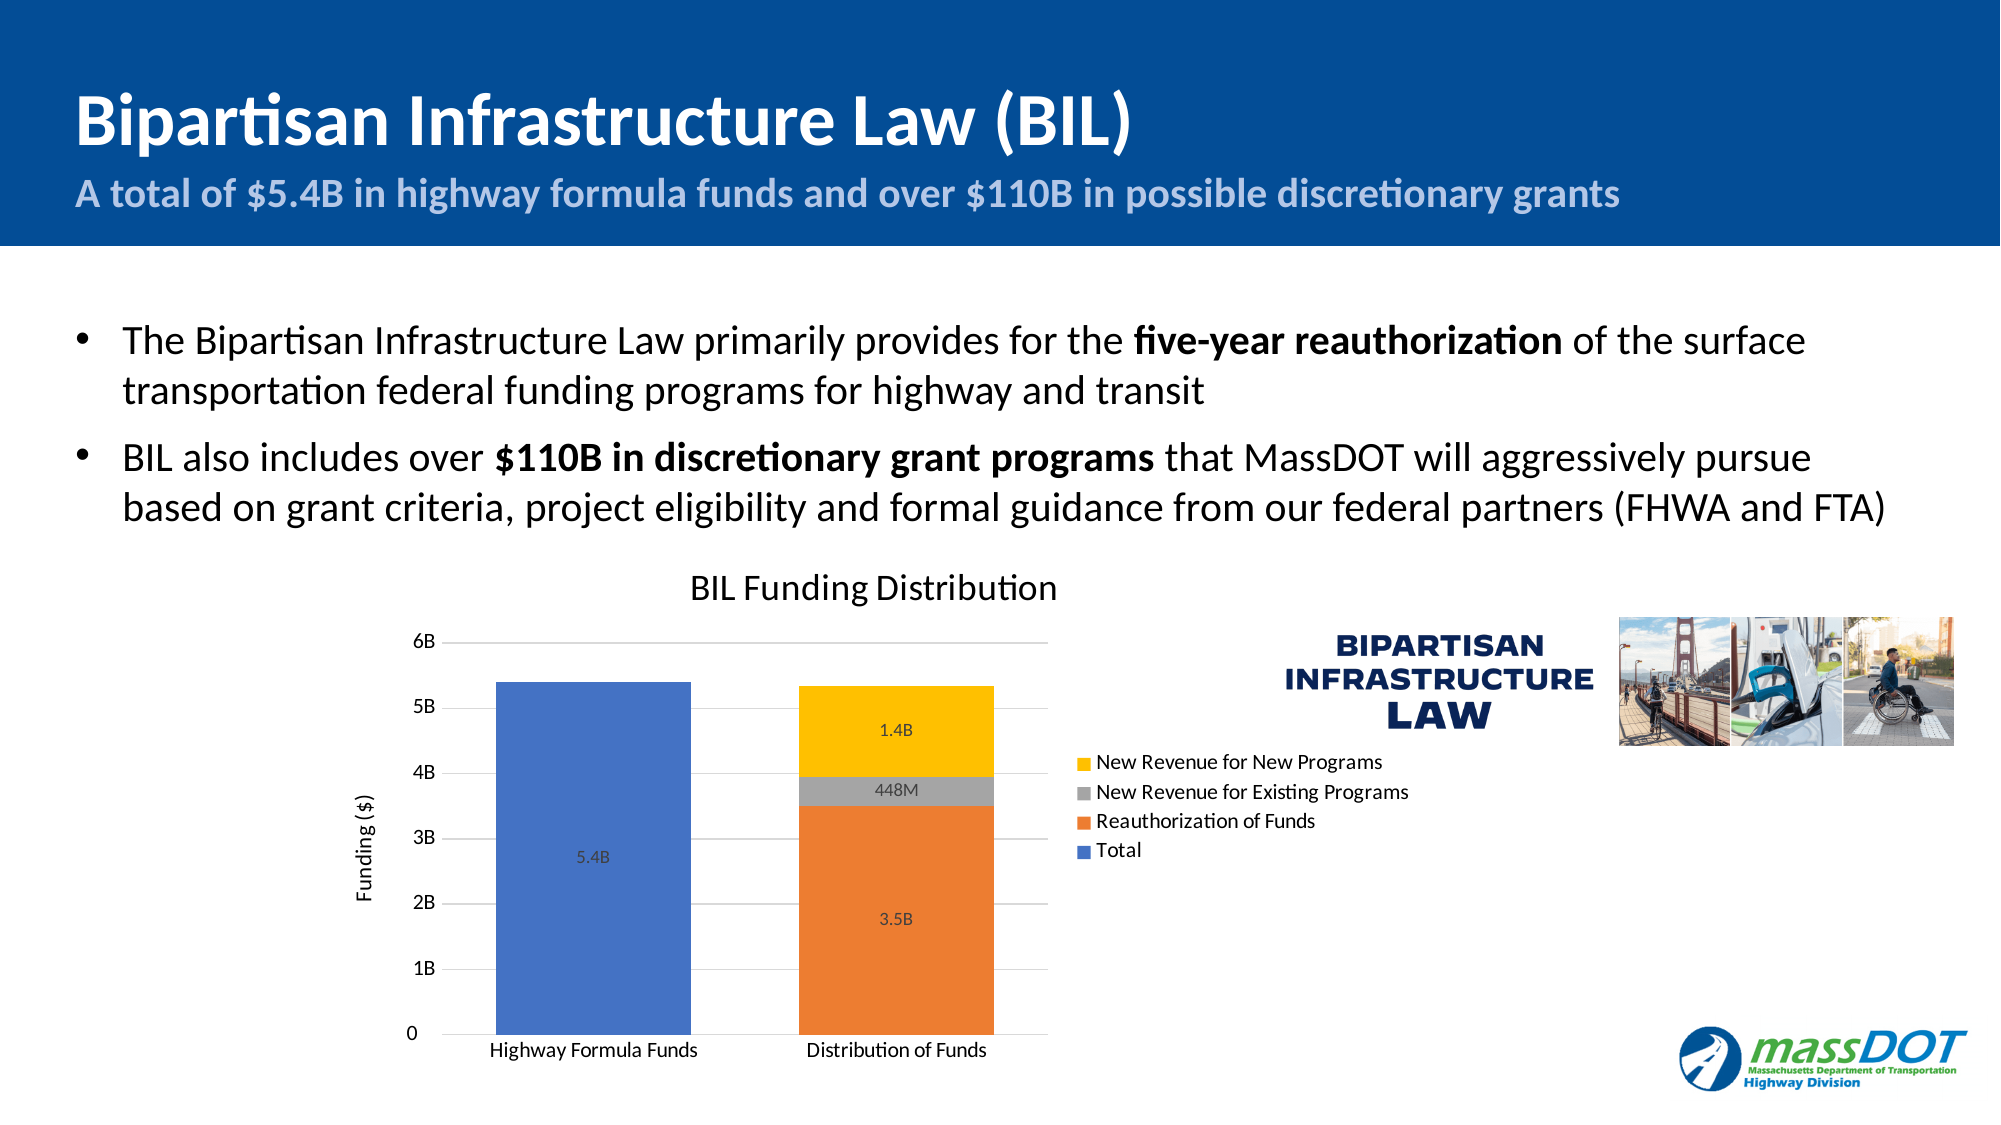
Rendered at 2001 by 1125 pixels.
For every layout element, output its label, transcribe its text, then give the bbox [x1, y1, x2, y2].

picture [1429, 617, 1954, 746]
chart [320, 542, 1429, 1075]
picture [0, 0, 2000, 246]
text_box The Bipartisan Infrastructure Law primarily provides for the five-year reauthorization of the surface transportation federal funding programs for highway and transit​ BIL also includes over $110B in discretionary grant programs that MassDOT will aggressively pursue based on grant criteria, project eligibility and formal guidance from our federal partners (FHWA and FTA) [60, 305, 1918, 599]
picture [1670, 1015, 1988, 1101]
